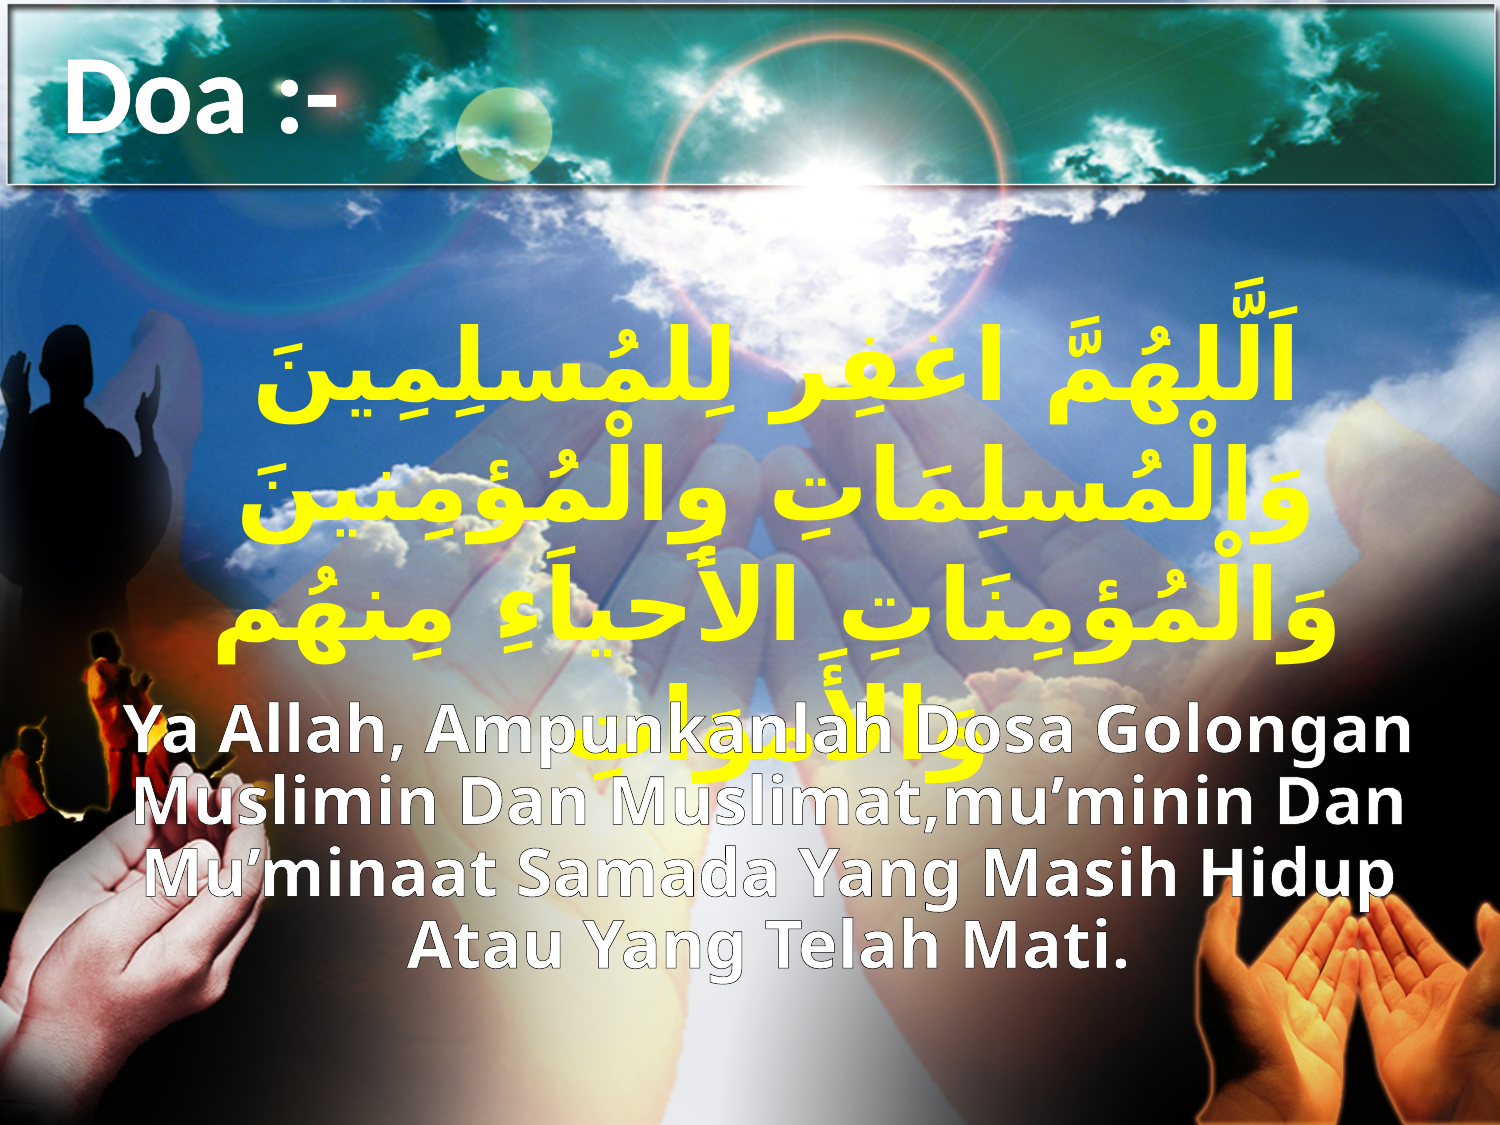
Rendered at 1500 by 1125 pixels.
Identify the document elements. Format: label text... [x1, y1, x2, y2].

text_box اَلَّلهُمَّ اغفِر لِلمُسلِمِينَ وَالْمُسلِمَاتِ وِالْمُؤمِنينَ وَالْمُؤمِنَاتِ اﻷَحياَءِ مِنهُم وَاﻷَموَاتِ [74, 292, 1479, 788]
text_box Ya Allah, Ampunkanlah Dosa Golongan Muslimin Dan Muslimat,mu’minin Dan Mu’minaat Samada Yang Masih Hidup Atau Yang Telah Mati. [75, 663, 1463, 1014]
text_box Doa :- [45, 21, 576, 154]
picture [0, 0, 1500, 1125]
